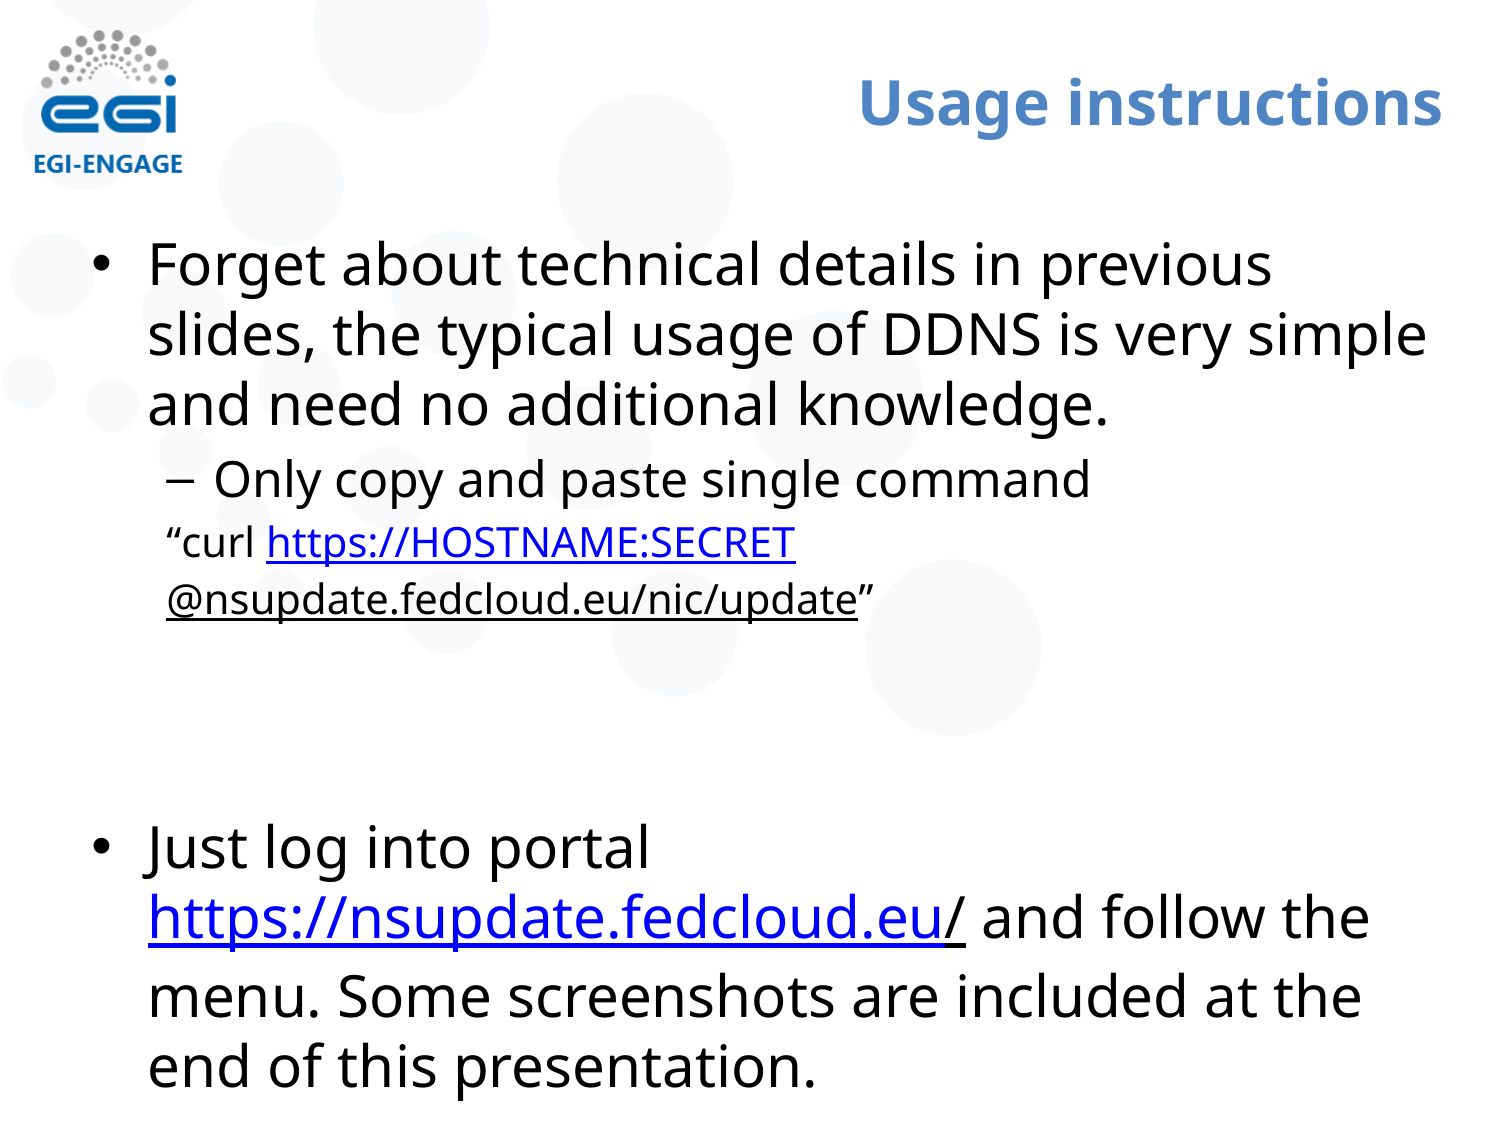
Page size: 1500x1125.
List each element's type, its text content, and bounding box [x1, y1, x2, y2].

title Usage instructions [253, 30, 1459, 171]
picture [3, 0, 1076, 772]
list Forget about technical details in previous slides, the typical usage of DDNS is very simple and need no additional knowledge. Only copy and paste single command “curl https://HOSTNAME:SECRET@nsupdate.fedcloud.eu/nic/update” Just log into portal https://nsupdate.fedcloud.eu/ and follow the menu. Some screenshots are included at the end of this presentation. [76, 220, 1459, 1005]
